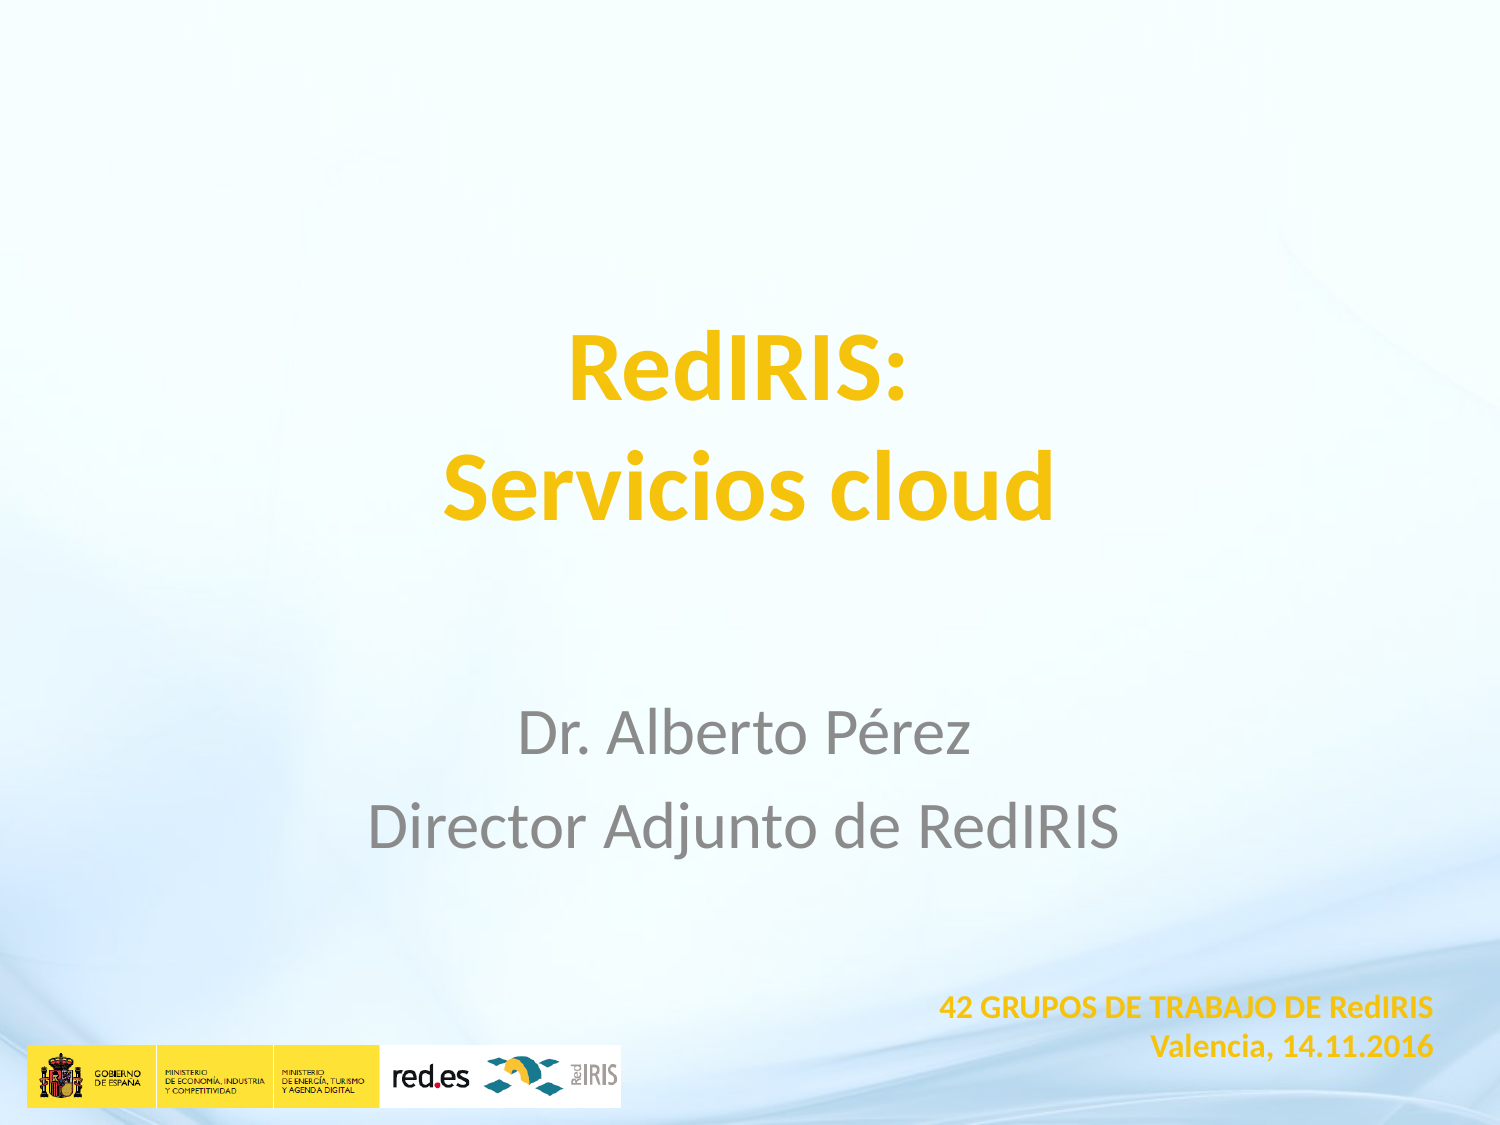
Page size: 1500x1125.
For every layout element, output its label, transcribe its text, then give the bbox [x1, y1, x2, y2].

text_box 42 GRUPOS DE TRABAJO DE RedIRIS Valencia, 14.11.2016 [885, 964, 1450, 1085]
picture [27, 1045, 621, 1108]
subtitle Dr. Alberto Pérez Director Adjunto de RedIRIS [219, 680, 1270, 925]
title RedIRIS: Servicios cloud [112, 215, 1388, 626]
